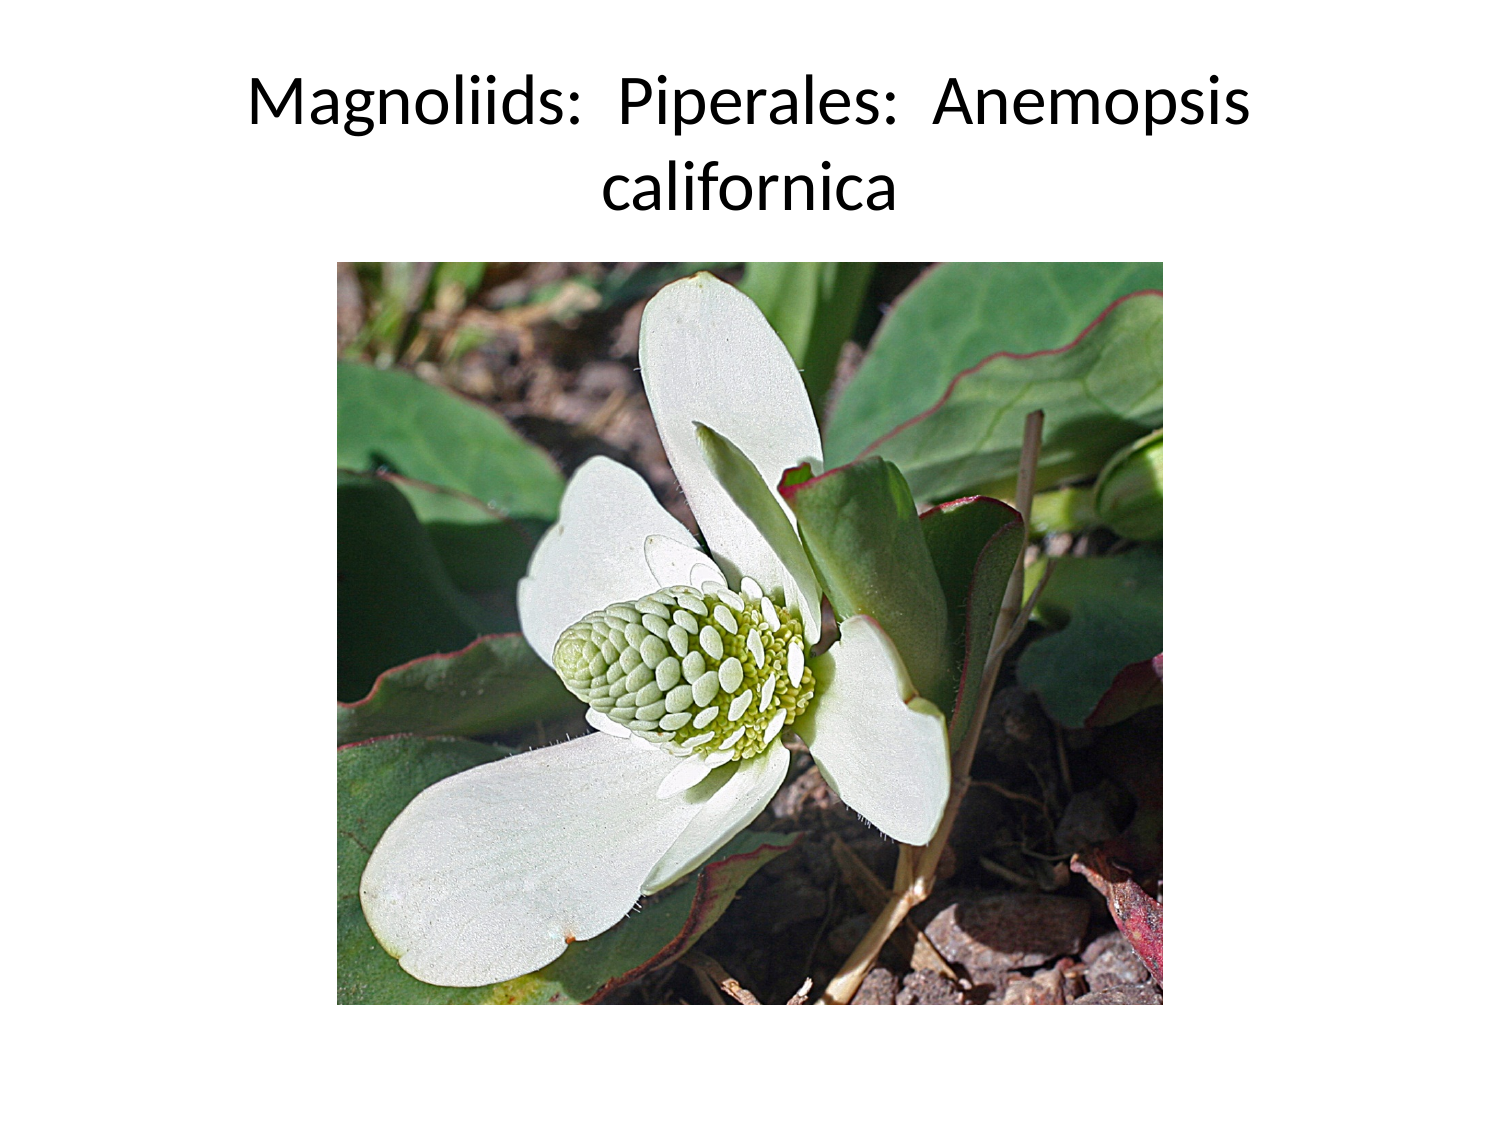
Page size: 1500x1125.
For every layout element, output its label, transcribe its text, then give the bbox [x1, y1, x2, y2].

title Magnoliids: Piperales: Anemopsis californica [75, 45, 1425, 233]
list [337, 262, 1163, 1006]
